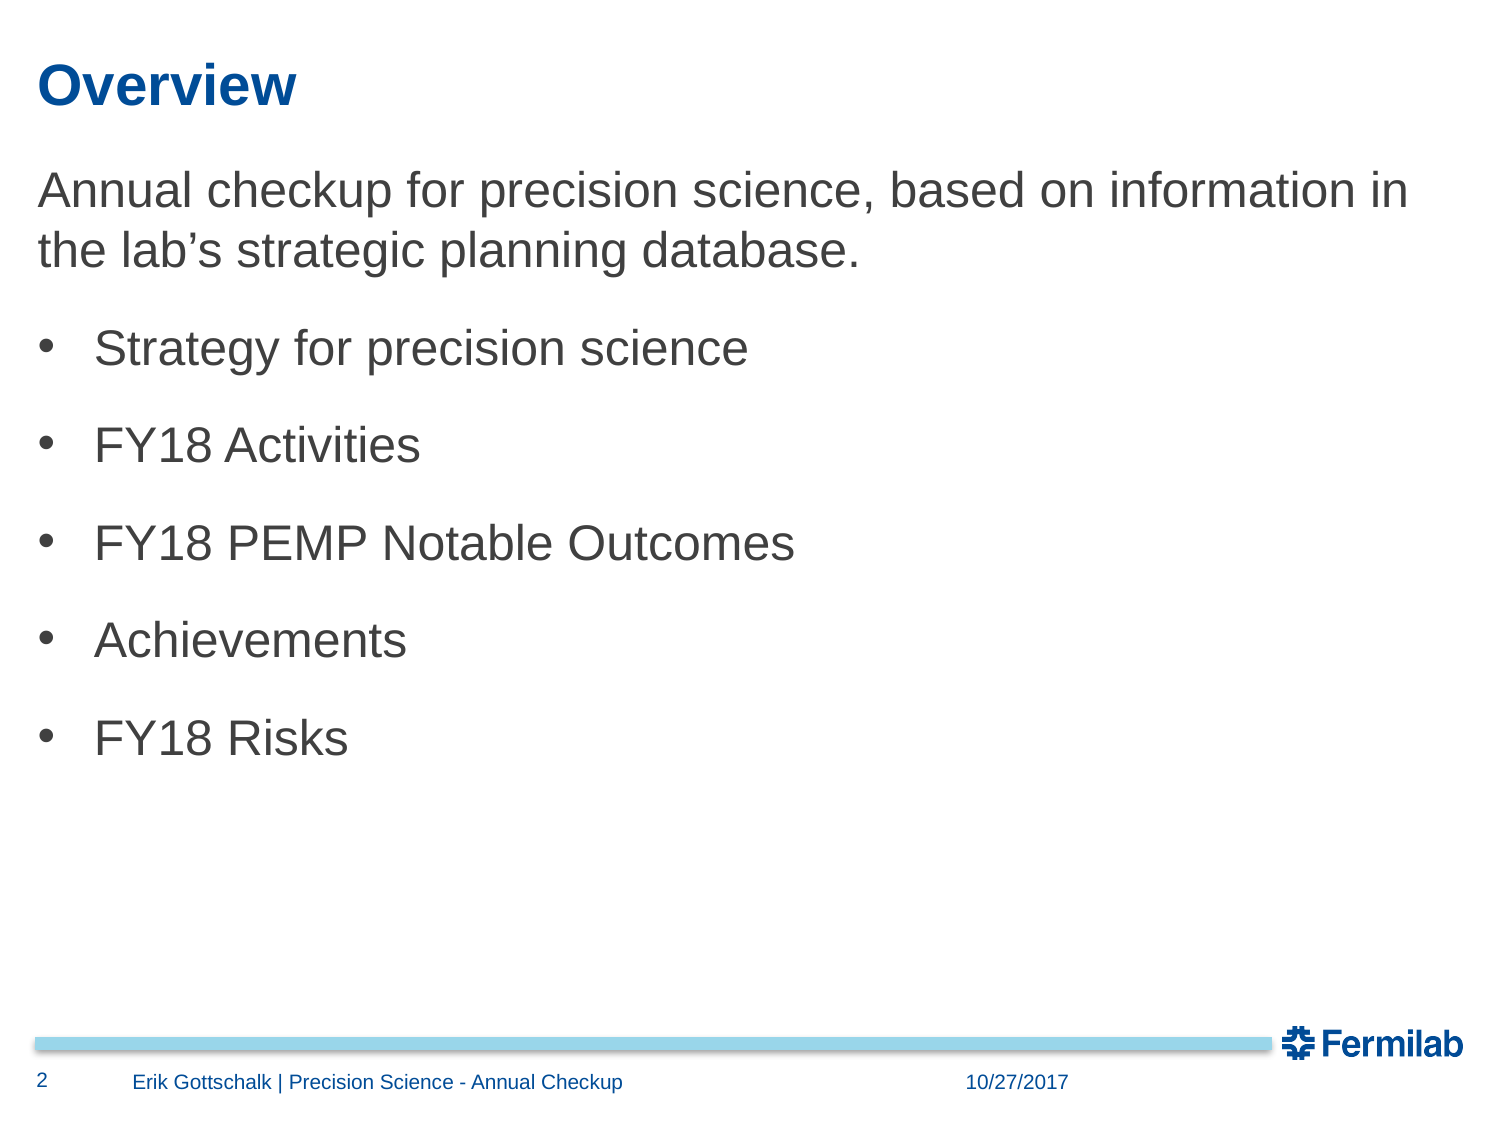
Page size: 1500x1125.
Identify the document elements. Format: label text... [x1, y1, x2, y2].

title Overview [37, 11, 1463, 117]
slide_number 2 [36, 1066, 105, 1106]
footer Erik Gottschalk | Precision Science - Annual Checkup [132, 1068, 934, 1109]
list Annual checkup for precision science, based on information in the lab’s strategic planning database. Strategy for precision science FY18 Activities FY18 PEMP Notable Outcomes Achievements FY18 Risks [37, 157, 1461, 1022]
picture [1282, 1026, 1463, 1060]
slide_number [965, 1068, 1235, 1109]
